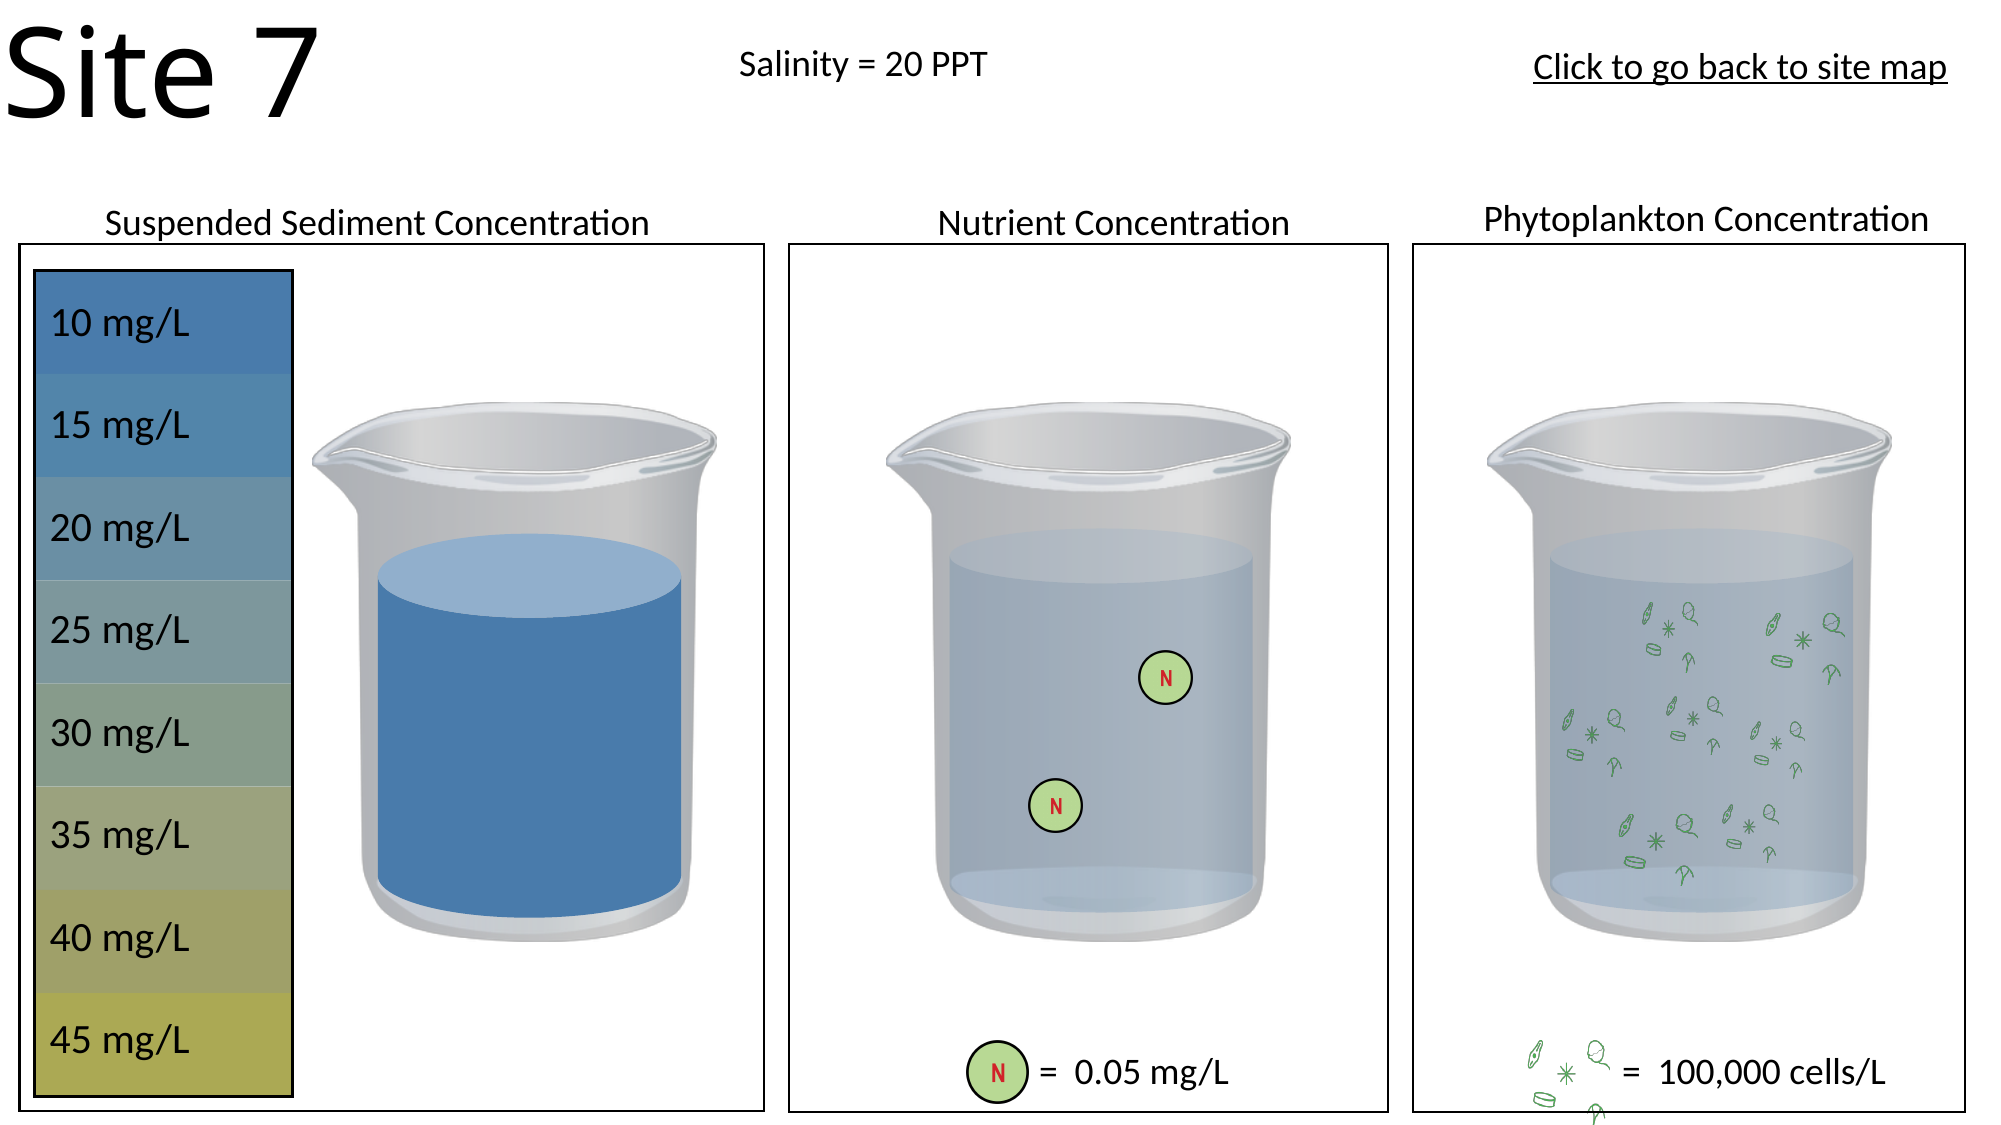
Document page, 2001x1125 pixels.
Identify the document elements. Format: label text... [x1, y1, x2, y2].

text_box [312, 402, 717, 942]
text_box Nutrient Concentration [922, 190, 1306, 243]
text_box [886, 402, 1291, 942]
text_box Phytoplankton Concentration [1468, 186, 1946, 243]
text_box Salinity = 20 PPT [724, 31, 1004, 91]
text_box Click to go back to site map [1518, 34, 1963, 95]
text_box [788, 243, 1389, 1113]
title Site 7 [0, 0, 350, 152]
picture [1666, 696, 1723, 755]
picture [1028, 778, 1083, 833]
picture [1527, 1039, 1610, 1125]
text_box [18, 243, 765, 1112]
picture [966, 1040, 1029, 1104]
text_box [1486, 402, 1891, 942]
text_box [34, 270, 293, 1097]
text_box Suspended Sediment Concentration [89, 190, 666, 243]
text_box [1412, 243, 1966, 1113]
